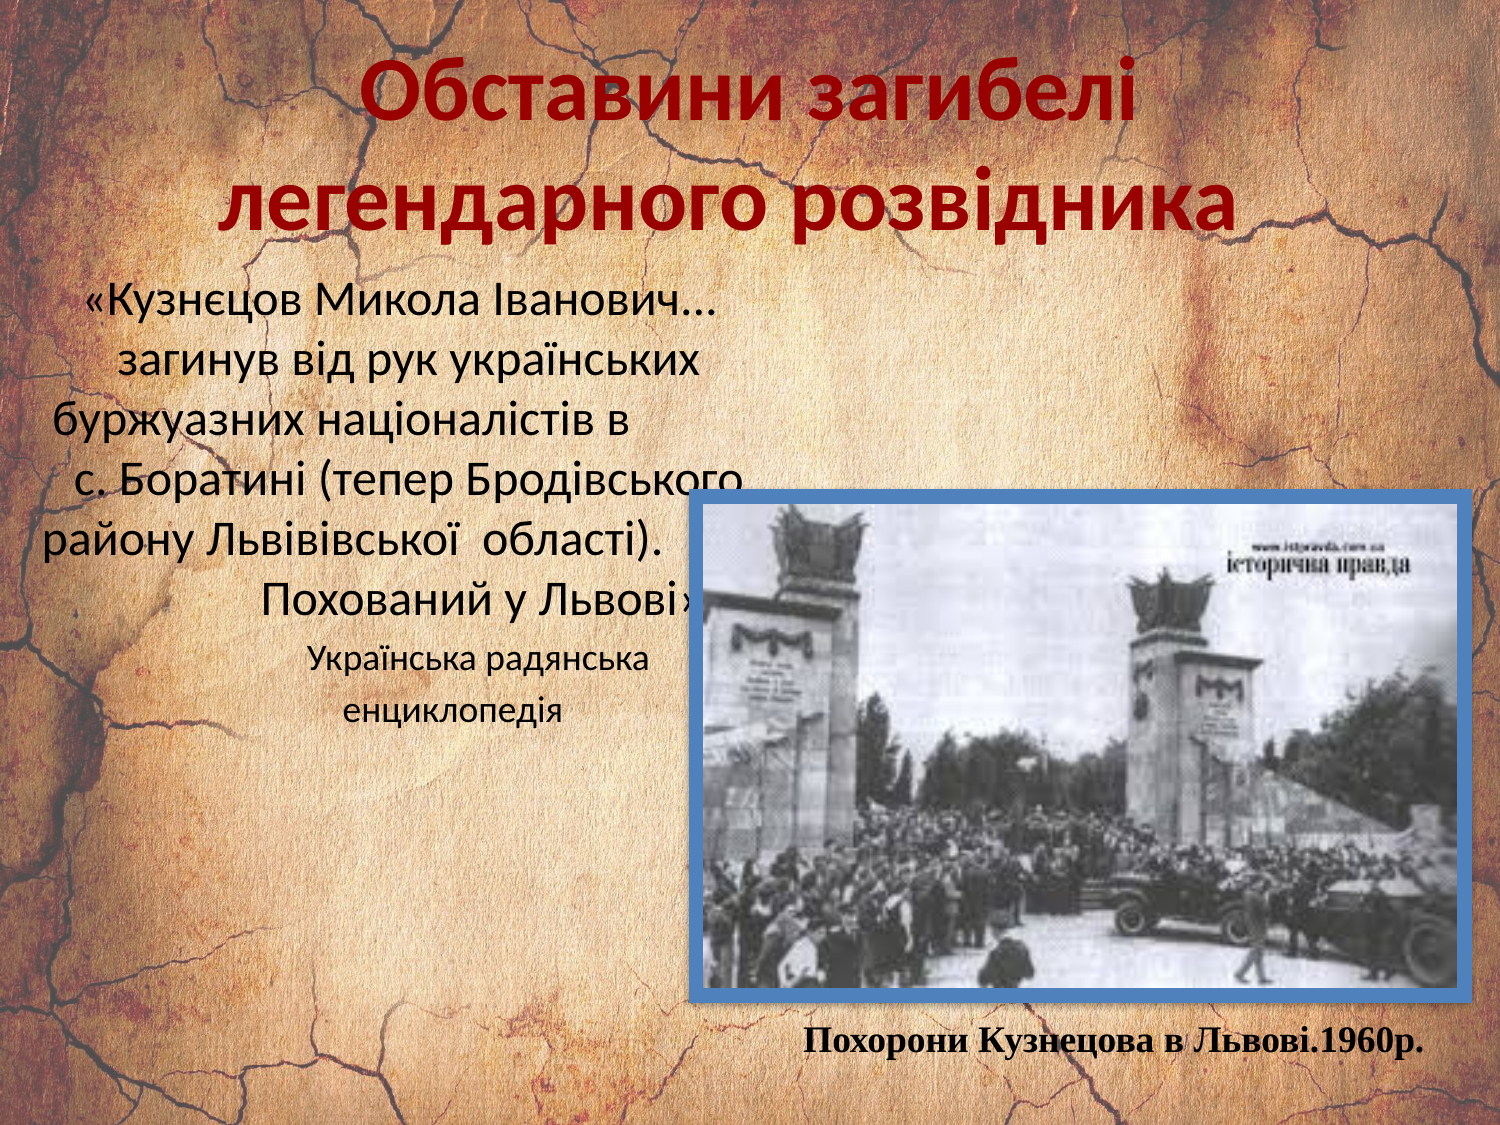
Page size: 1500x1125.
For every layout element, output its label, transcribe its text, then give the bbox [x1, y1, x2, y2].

picture [702, 503, 1458, 989]
text_box Похорони Кузнецова в Львові.1960р. [788, 1007, 1440, 1068]
title Обставини загибелі легендарного розвідника [74, 44, 1426, 233]
list «Кузнєцов Микола Іванович... загинув від рук українських буржуазних націоналістів в с. Боратині (тепер Бродівського району Львівівської області). Похований у Львові» Українська радянська енциклопедія [0, 257, 798, 816]
